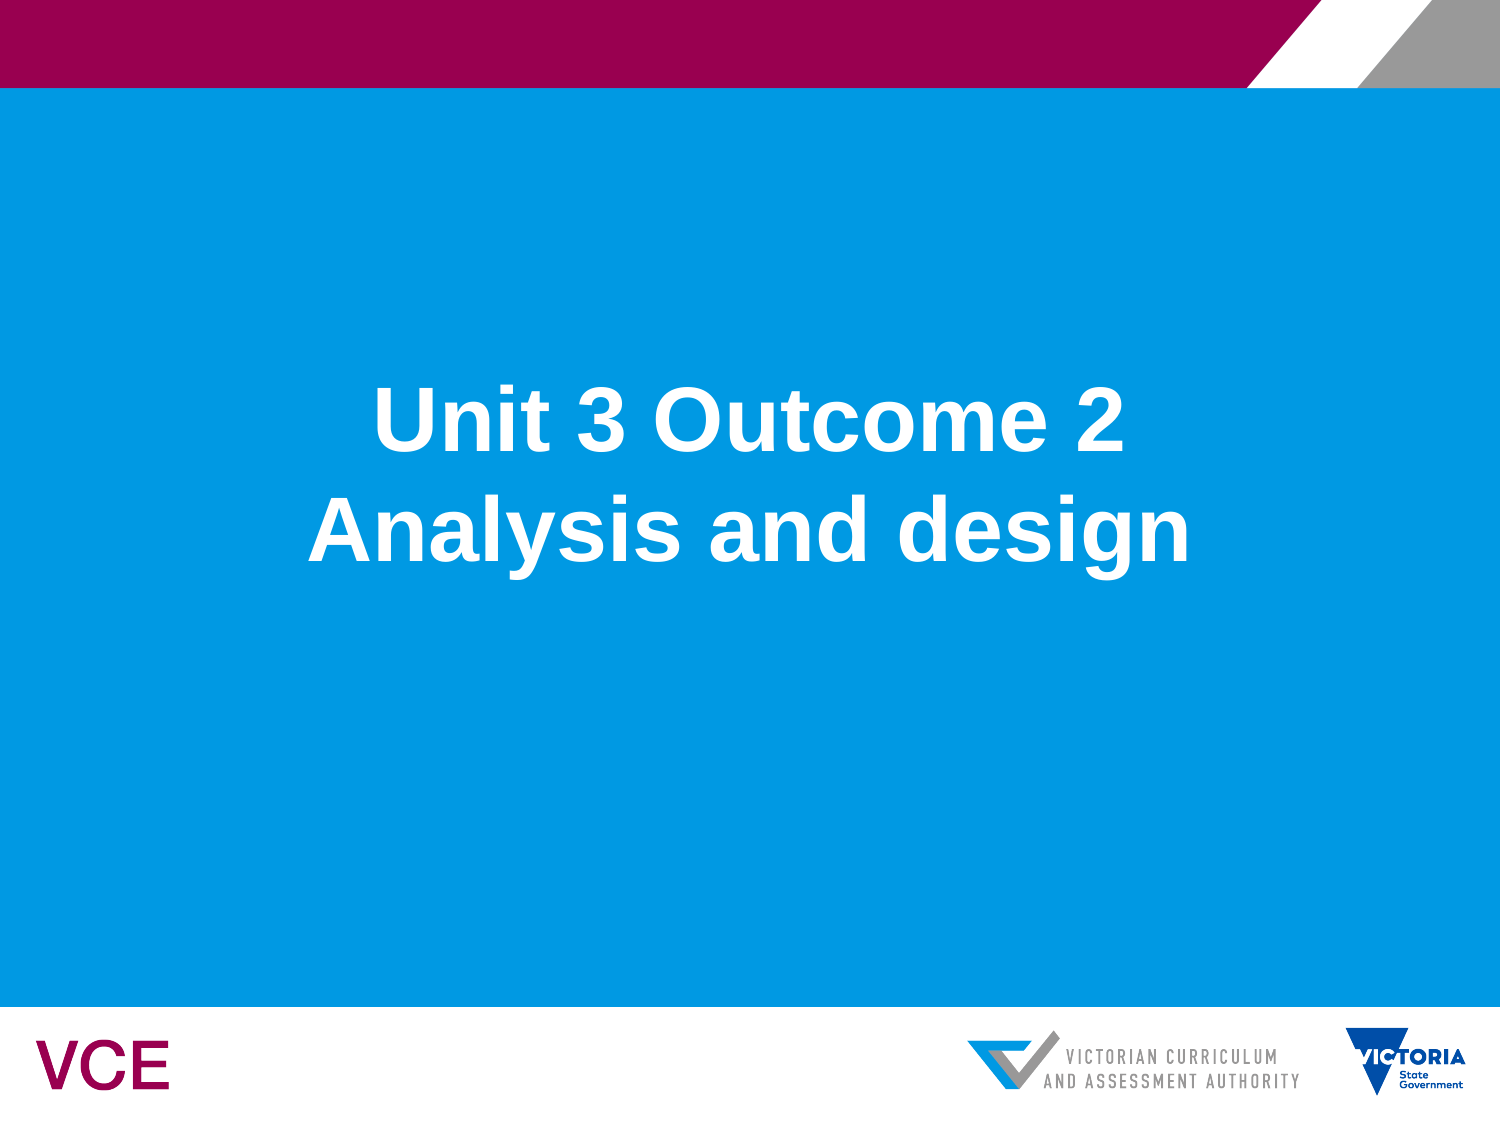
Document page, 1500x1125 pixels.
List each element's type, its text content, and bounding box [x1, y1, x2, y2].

title Unit 3 Outcome 2 Analysis and design [112, 349, 1388, 591]
picture [0, 0, 1500, 88]
picture [0, 1008, 1500, 1125]
